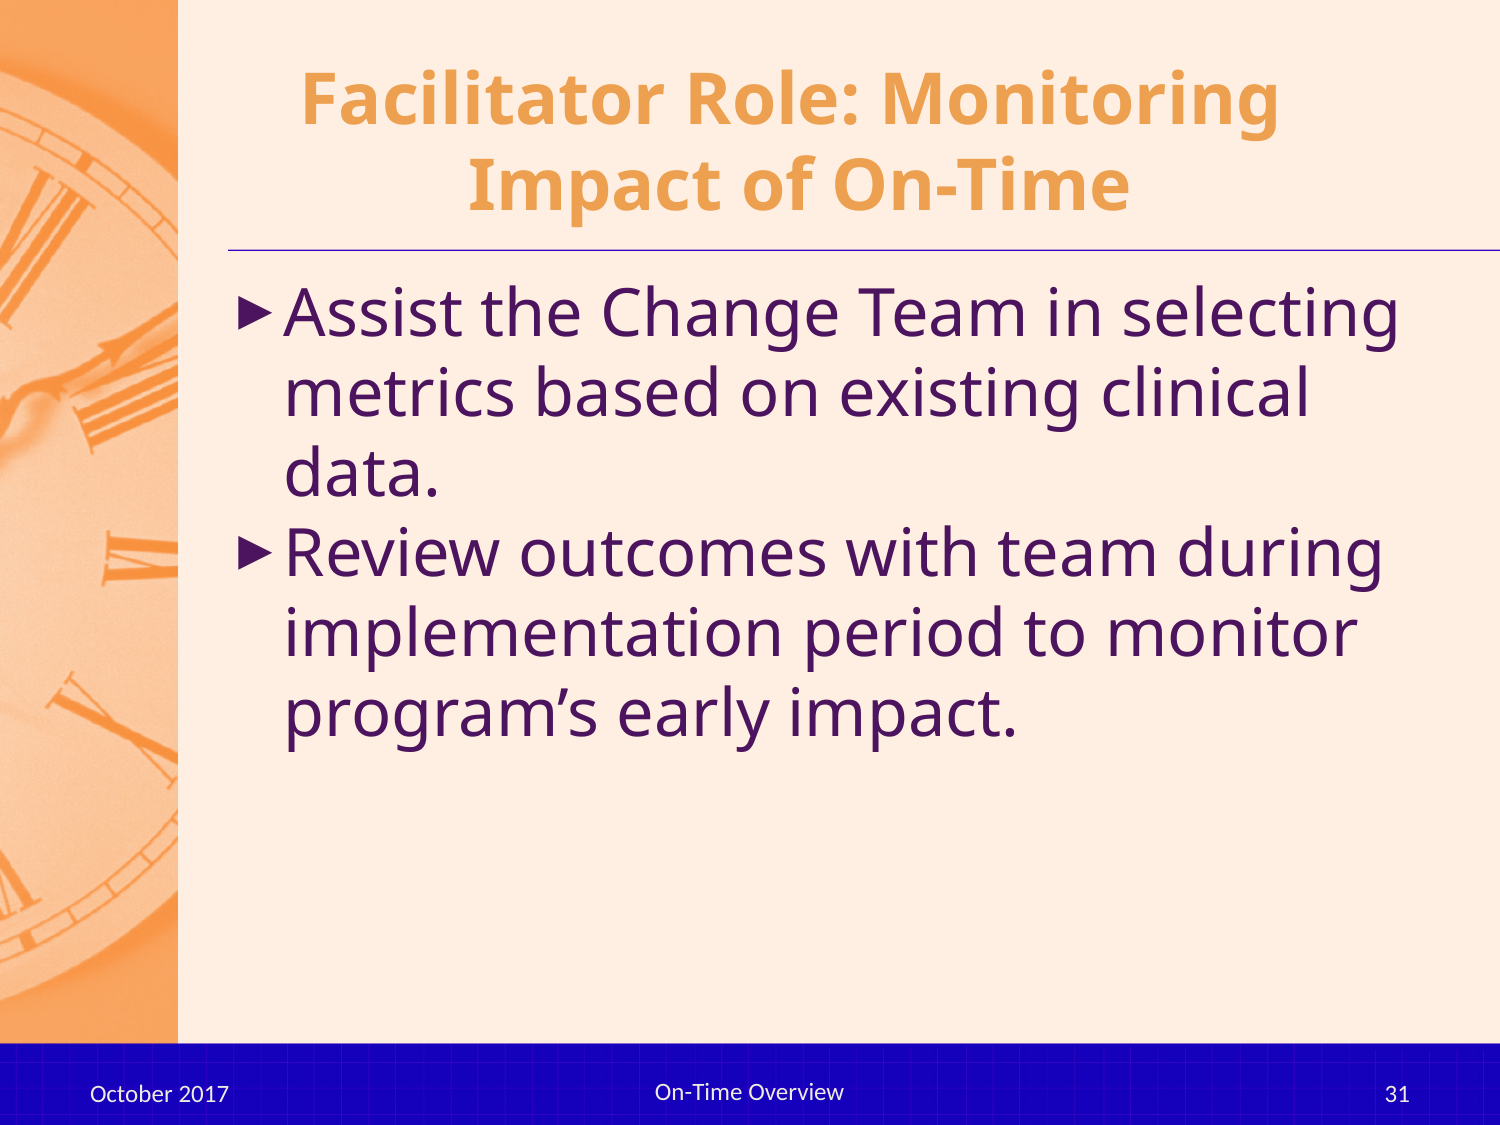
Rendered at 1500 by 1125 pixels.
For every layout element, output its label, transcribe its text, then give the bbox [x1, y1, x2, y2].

list Assist the Change Team in selecting metrics based on existing clinical data. Review outcomes with team during implementation period to monitor program’s early impact. [212, 262, 1425, 1005]
footer On-Time Overview [512, 1060, 988, 1121]
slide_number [75, 1062, 425, 1122]
picture [0, 0, 1500, 1125]
title Facilitator Role: Monitoring Impact of On-Time [174, 45, 1425, 233]
slide_number 31 [1074, 1062, 1425, 1122]
